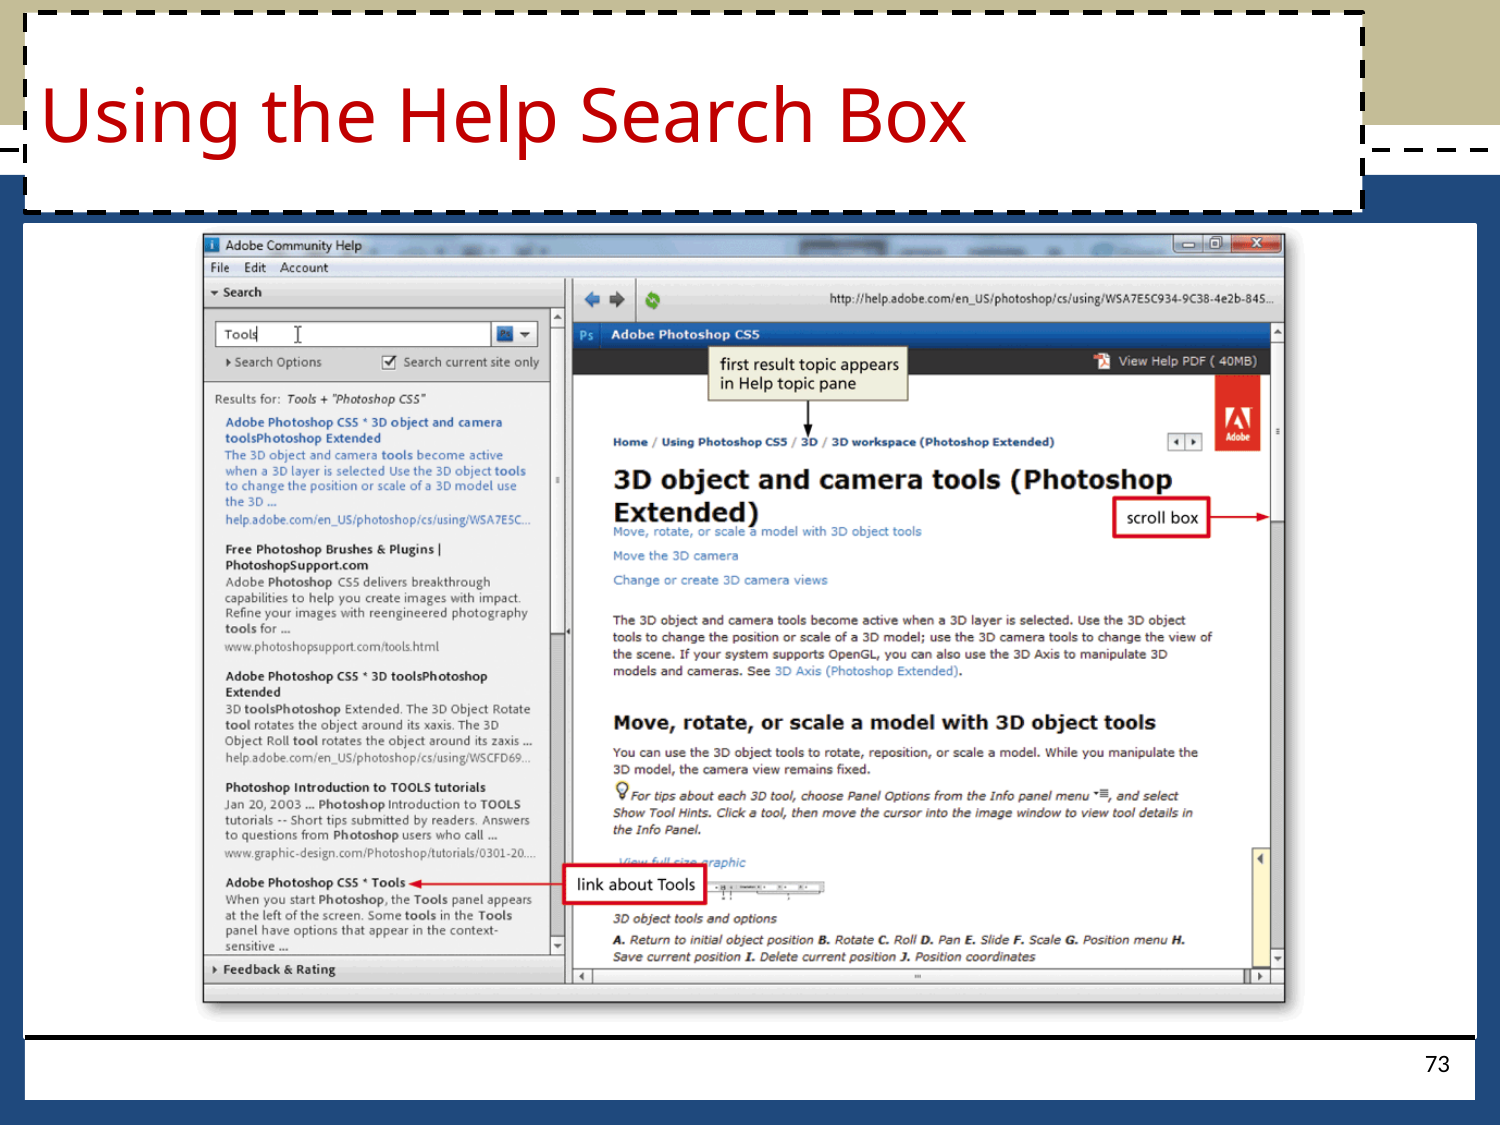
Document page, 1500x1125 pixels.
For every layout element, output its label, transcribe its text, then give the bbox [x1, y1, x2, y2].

title Using the Help Search Box [23, 10, 1365, 215]
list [192, 224, 1307, 1024]
slide_number 73 [1400, 1040, 1475, 1100]
